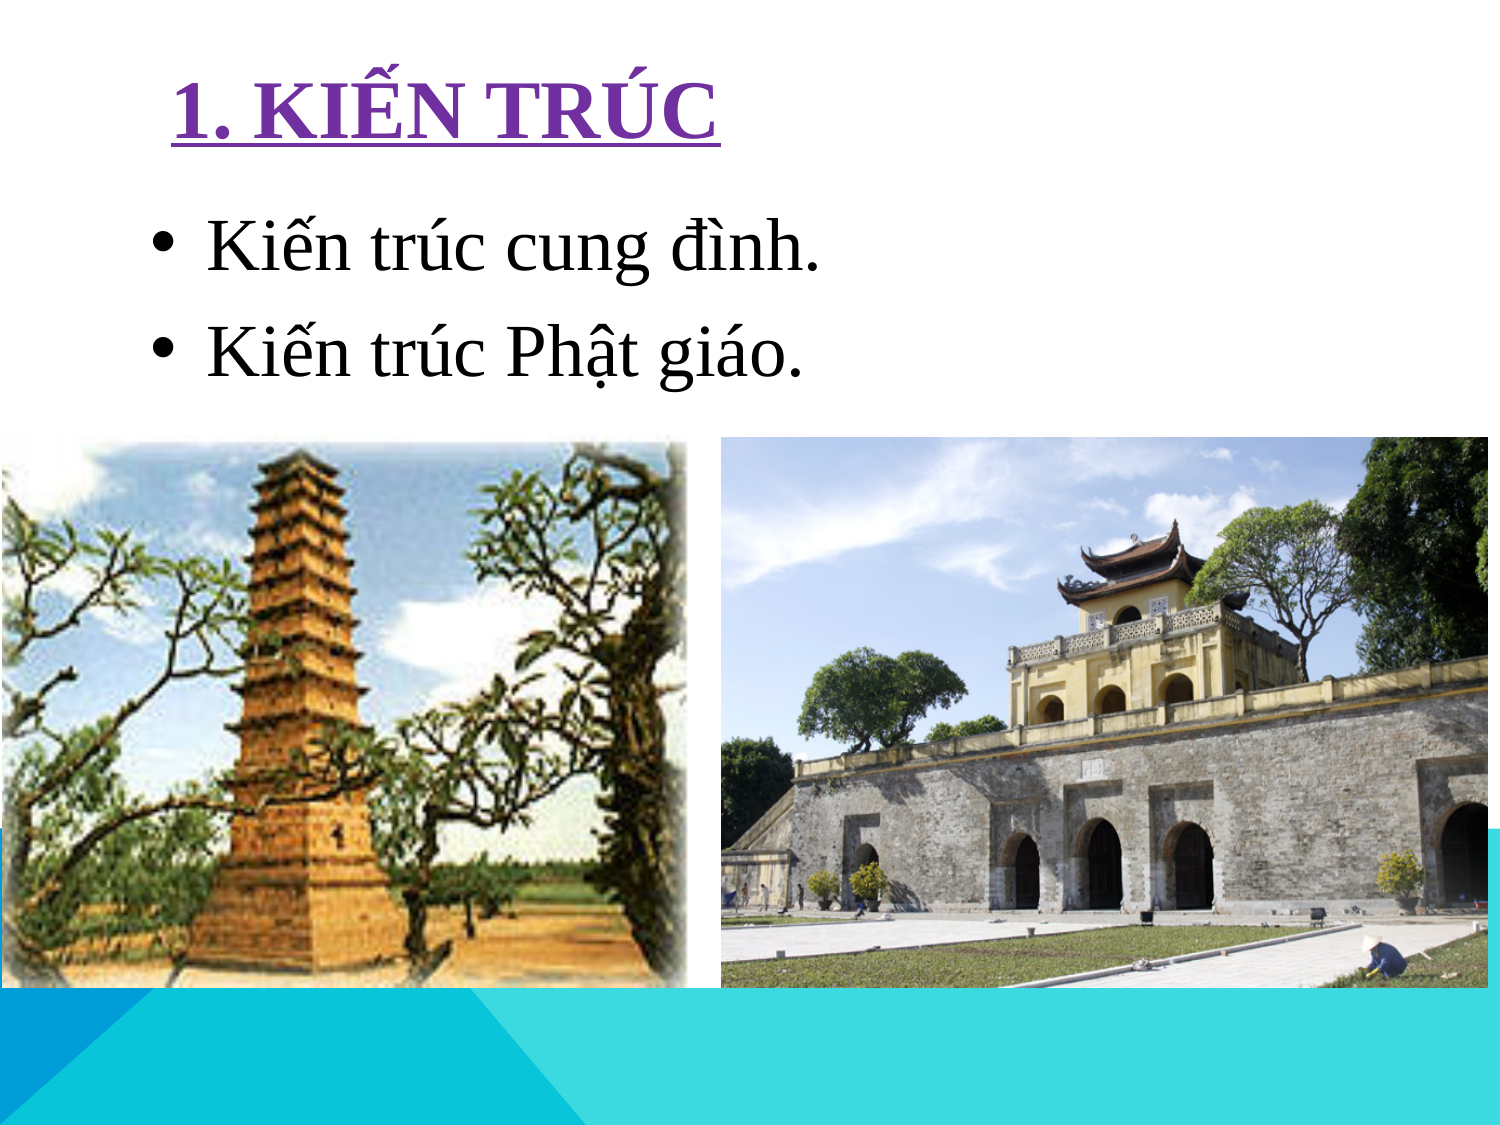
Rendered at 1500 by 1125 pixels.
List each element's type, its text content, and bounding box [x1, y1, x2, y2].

picture [1, 407, 1488, 988]
title 1. Kiến trúc [135, 60, 1369, 150]
list Kiến trúc cung đình. Kiến trúc Phật giáo. [135, 187, 1369, 435]
